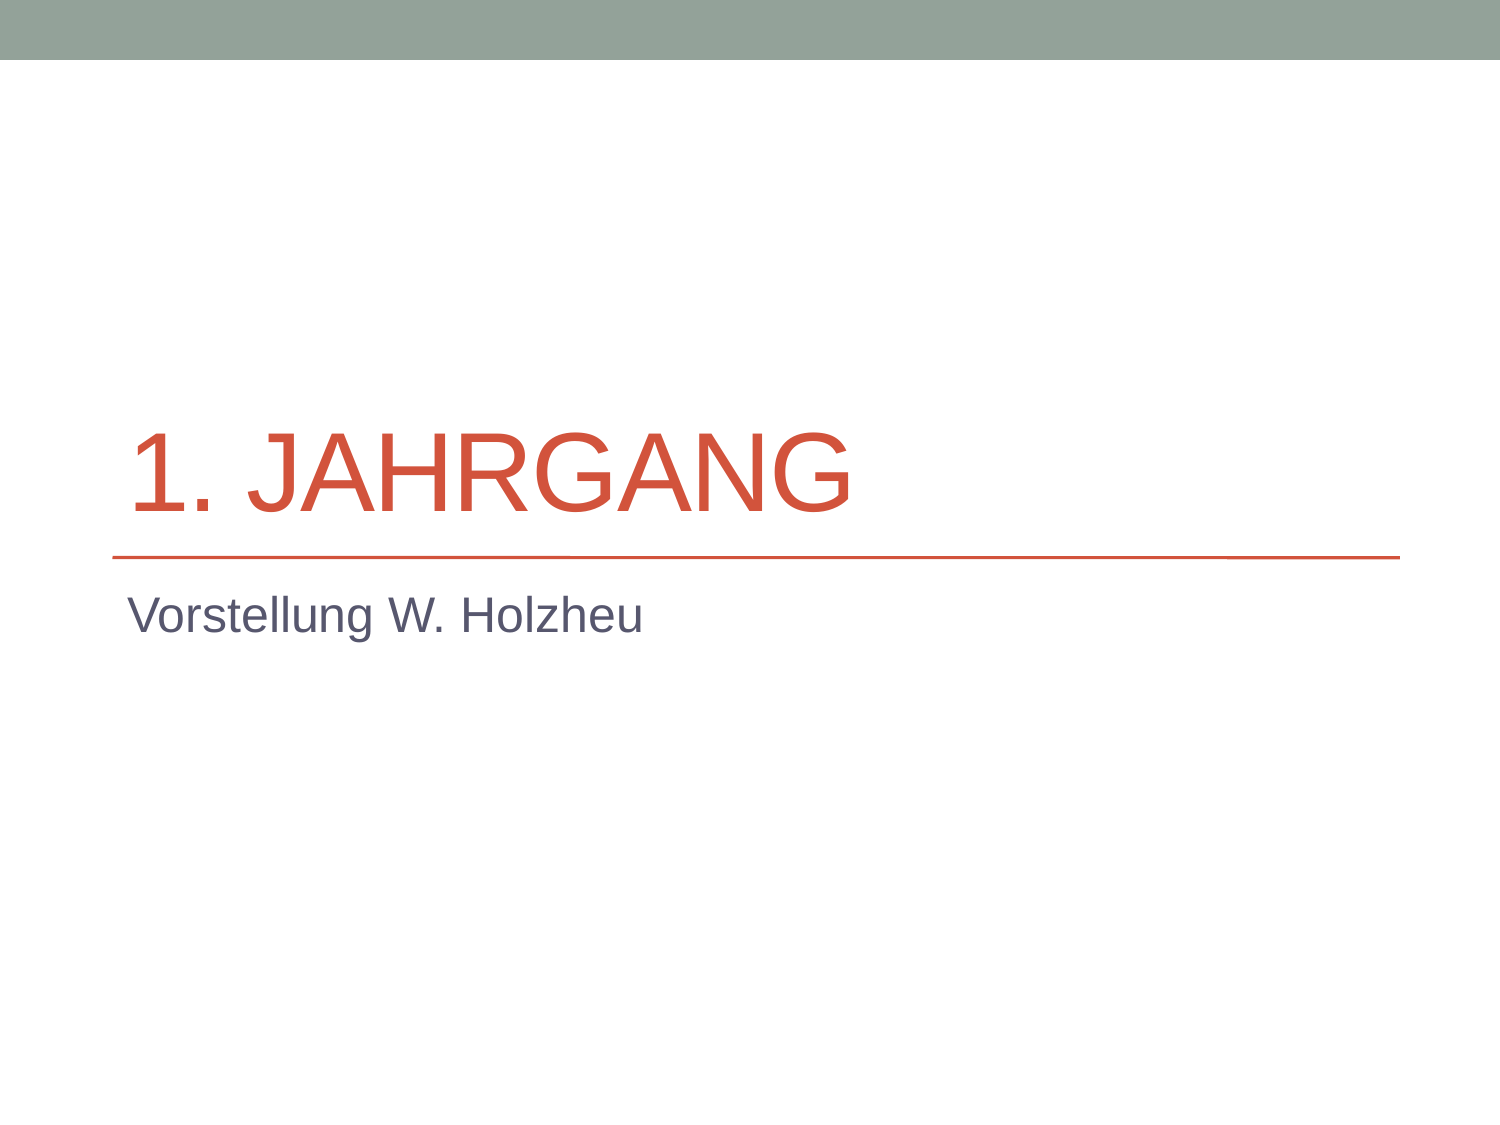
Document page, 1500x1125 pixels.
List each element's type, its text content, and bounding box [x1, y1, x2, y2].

subtitle Vorstellung W. Holzheu [112, 575, 1163, 863]
title 1. Jahrgang [112, 224, 1400, 542]
